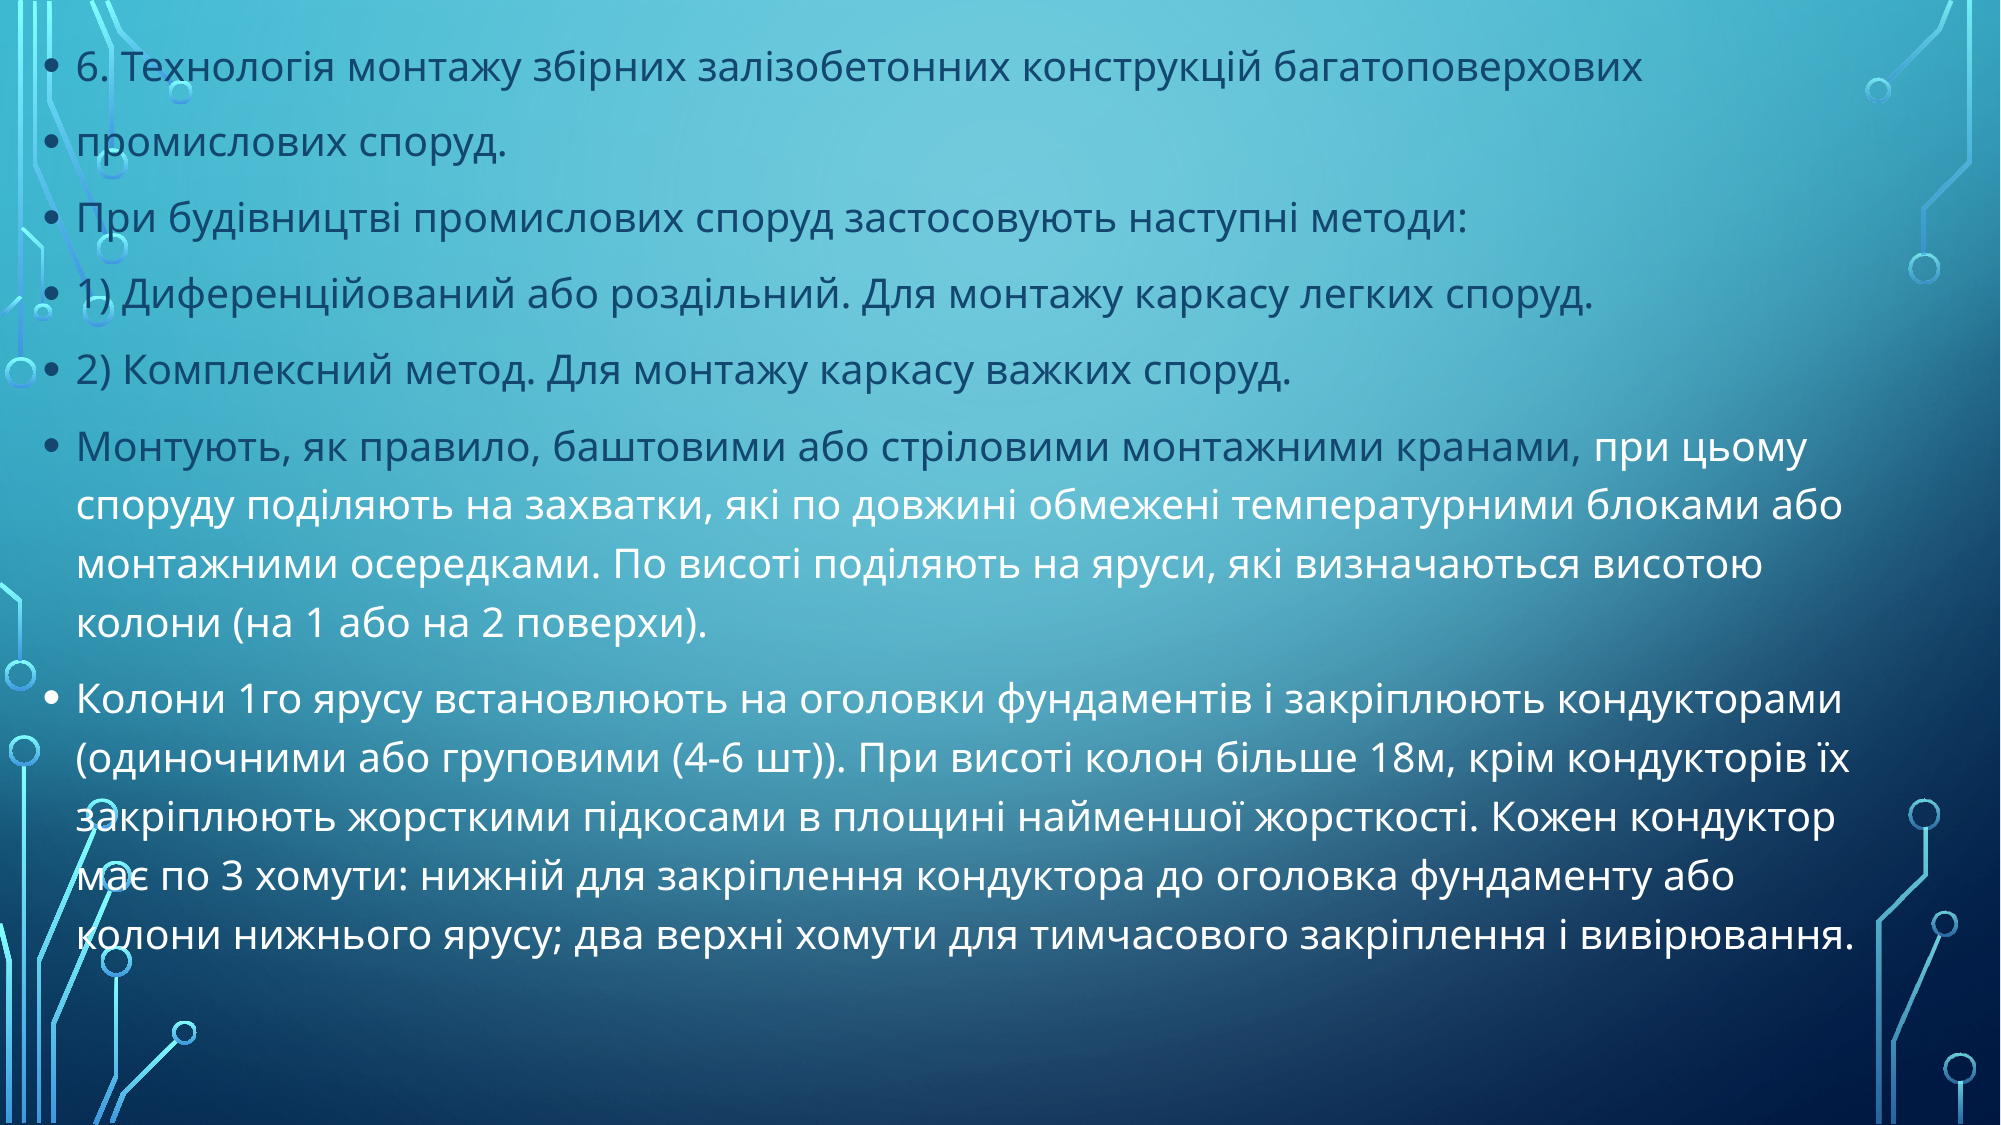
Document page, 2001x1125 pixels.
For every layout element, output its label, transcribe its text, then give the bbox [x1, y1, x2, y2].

list 6. Технологія монтажу збірних залізобетонних конструкцій багатоповерхових промислових споруд. При будівництві промислових споруд застосовують наступні методи: 1) Диференційований або роздільний. Для монтажу каркасу легких споруд. 2) Комплексний метод. Для монтажу каркасу важких споруд. Монтують, як правило, баштовими або стріловими монтажними кранами, при цьому споруду поділяють на захватки, які по довжині обмежені температурними блоками або монтажними осередками. По висоті поділяють на яруси, які визначаються висотою колони (на 1 або на 2 поверхи). Колони 1го ярусу встановлюють на оголовки фундаментів і закріплюють кондукторами (одиночними або груповими (4-6 шт)). При висоті колон більше 18м, крім кондукторів їх закріплюють жорсткими підкосами в площині найменшої жорсткості. Кожен кондуктор має по 3 хомути: нижній для закріплення кондуктора до оголовка фундаменту або колони нижнього ярусу; два верхні хомути для тимчасового закріплення і вивірювання. [27, 22, 1893, 1022]
